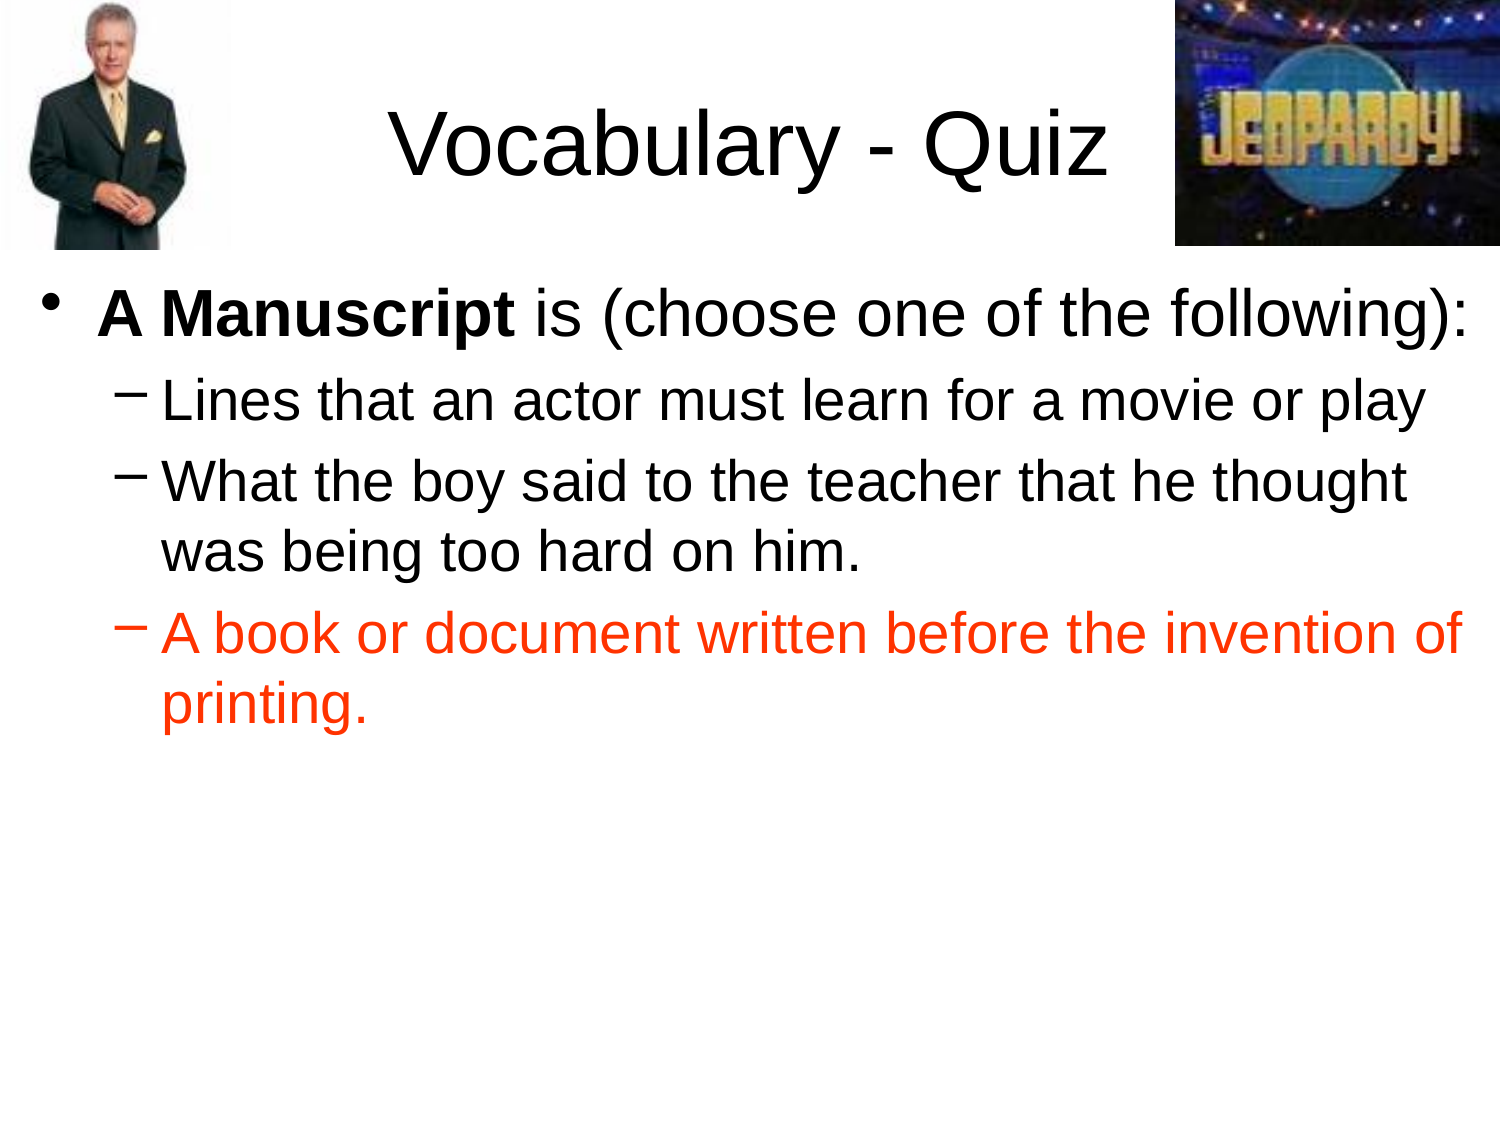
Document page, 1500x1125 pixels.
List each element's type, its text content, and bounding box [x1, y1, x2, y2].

list A Manuscript is (choose one of the following): Lines that an actor must learn for a movie or play What the boy said to the teacher that he thought was being too hard on him. A book or document written before the invention of printing. [24, 262, 1500, 1006]
picture [1174, 0, 1500, 247]
picture [0, 0, 231, 251]
title Vocabulary - Quiz [235, 44, 1169, 233]
